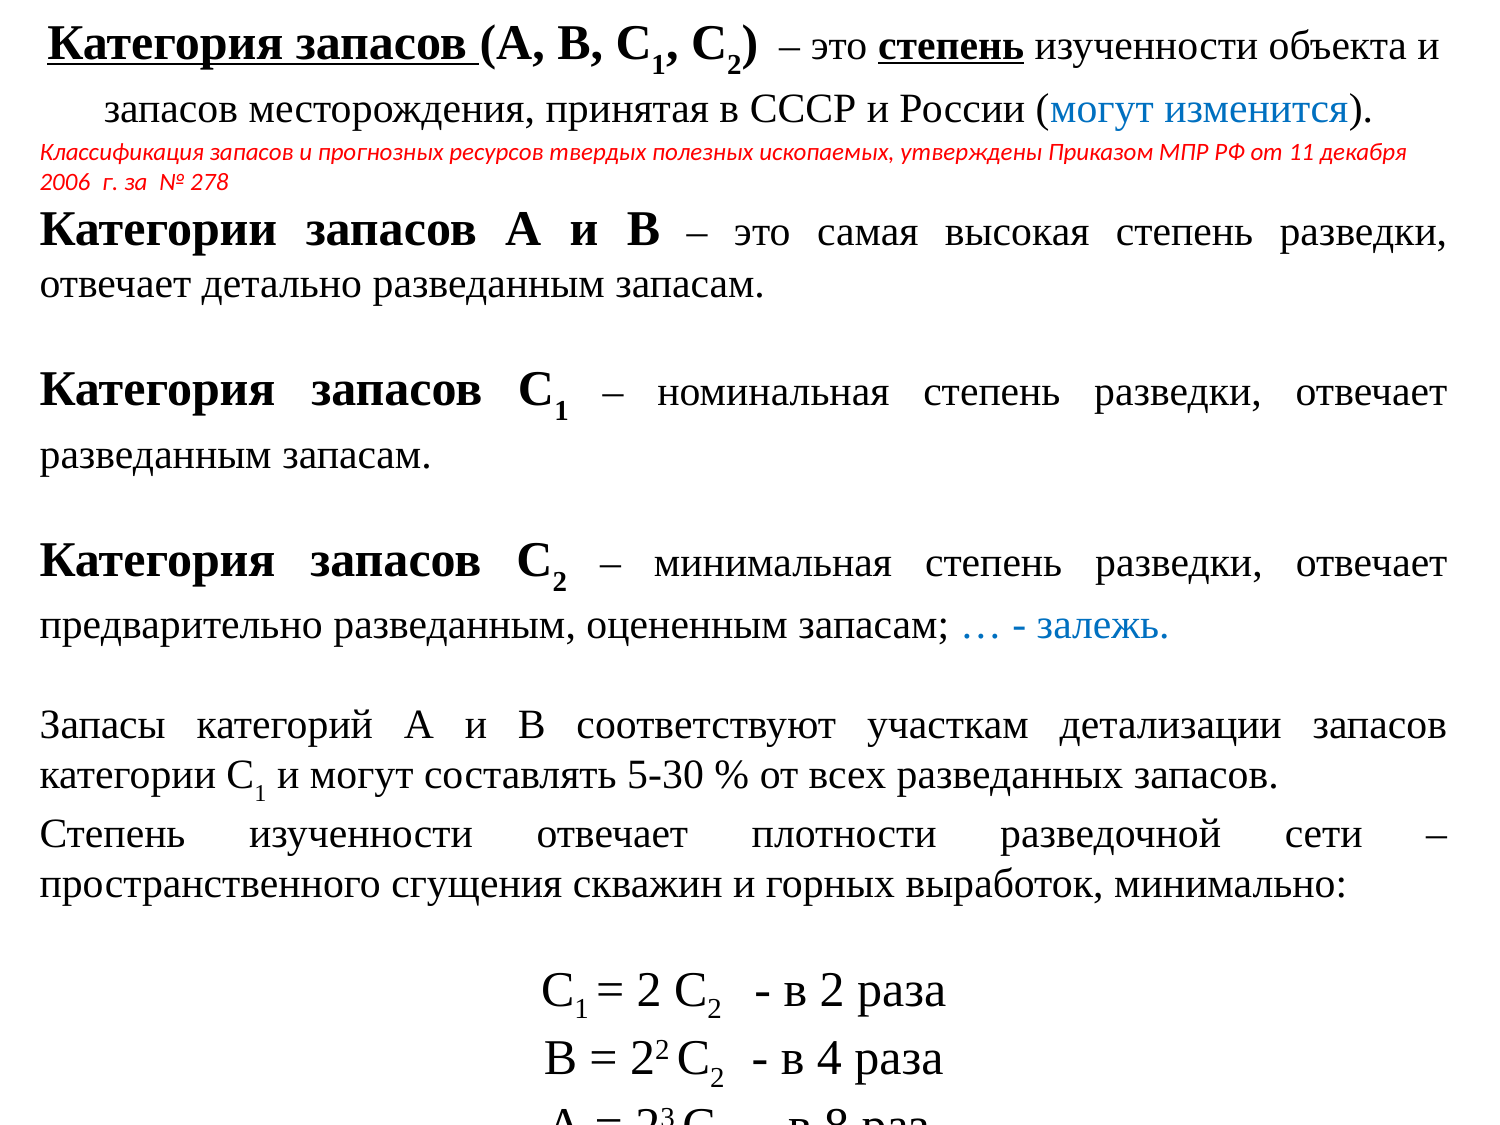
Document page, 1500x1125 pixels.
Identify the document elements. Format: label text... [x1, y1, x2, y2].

text_box Категория запасов (А, В, С1, С2) – это степень изученности объекта и запасов месторождения, принятая в СССР и России (могут изменится). Классификация запасов и прогнозных ресурсов твердых полезных ископаемых, утверждены Приказом МПР РФ от 11 декабря 2006 г. за № 278 Категории запасов А и В – это самая высокая степень разведки, отвечает детально разведанным запасам. Категория запасов С1 – номинальная степень разведки, отвечает разведанным запасам. Категория запасов С2 – минимальная степень разведки, отвечает предварительно разведанным, оцененным запасам; … - залежь. Запасы категорий А и В соответствуют участкам детализации запасов категории С1 и могут составлять 5-30 % от всех разведанных запасов. Степень изученности отвечает плотности разведочной сети – пространственного сгущения скважин и горных выработок, минимально: С1 = 2 С2 - в 2 раза В = 22 С2 - в 4 раза А = 23 С2 - в 8 раз. [24, 2, 1463, 1125]
